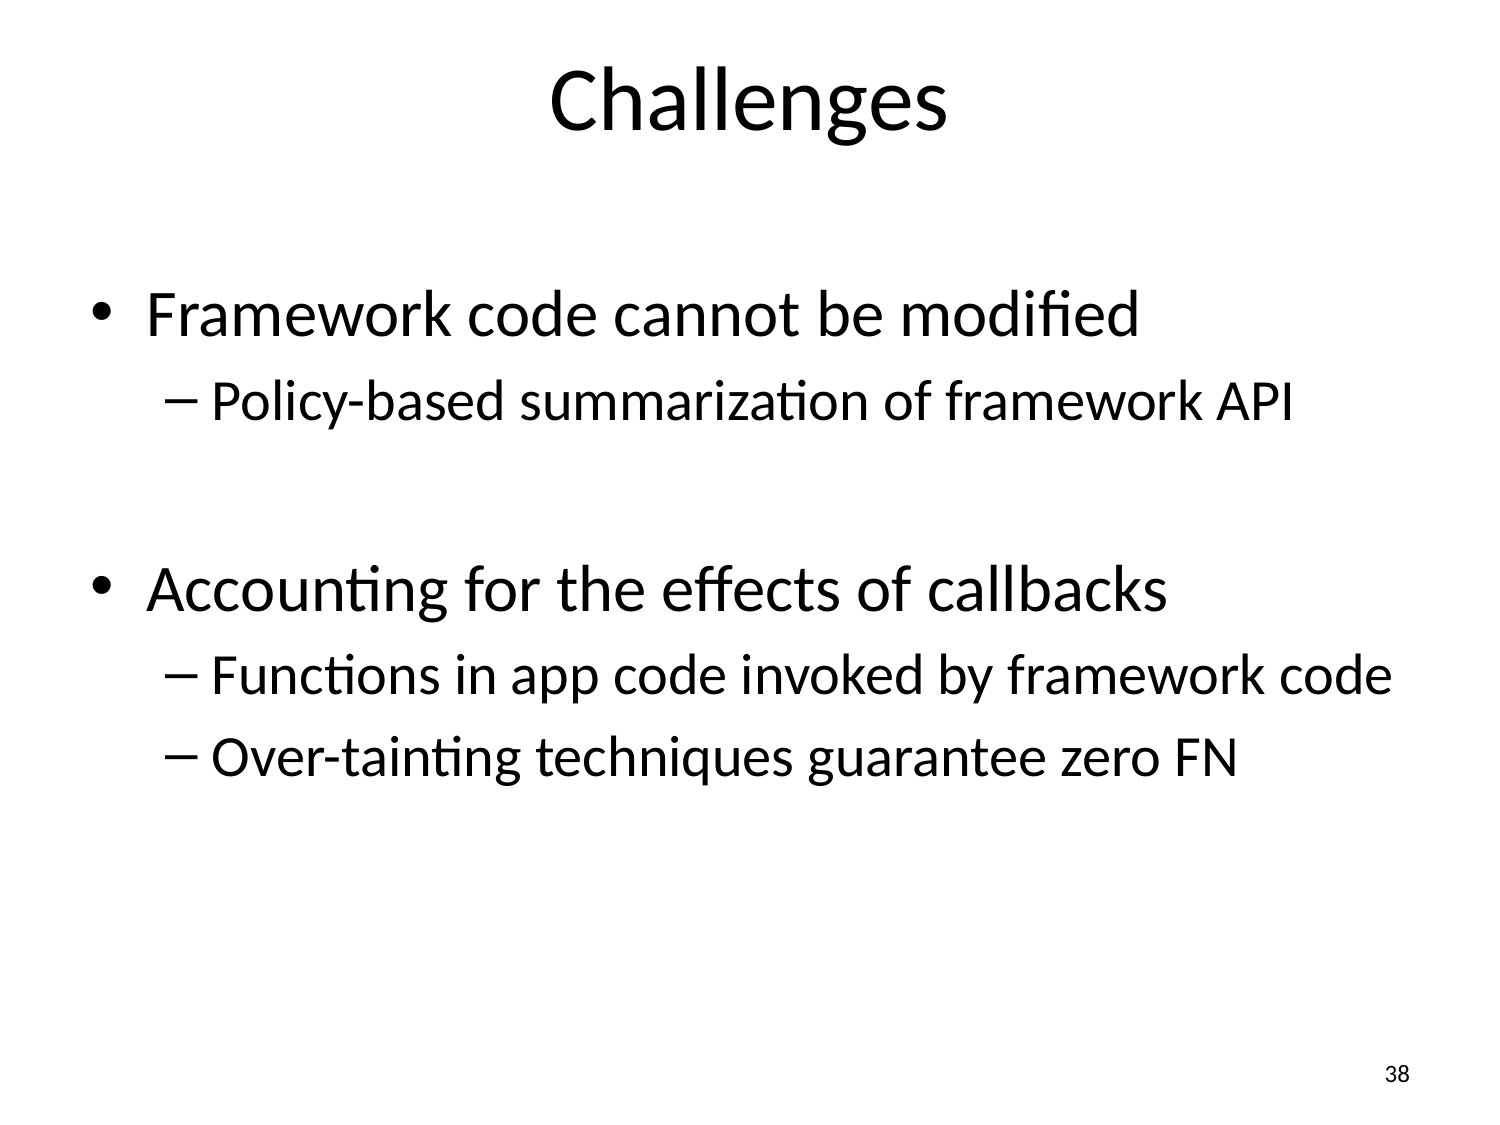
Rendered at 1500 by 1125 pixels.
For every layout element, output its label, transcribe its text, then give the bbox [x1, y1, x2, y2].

slide_number 38 [1074, 1042, 1425, 1103]
list Framework code cannot be modified Policy-based summarization of framework API Accounting for the effects of callbacks Functions in app code invoked by framework code Over-tainting techniques guarantee zero FN [75, 262, 1425, 1005]
title Challenges [75, 0, 1425, 188]
